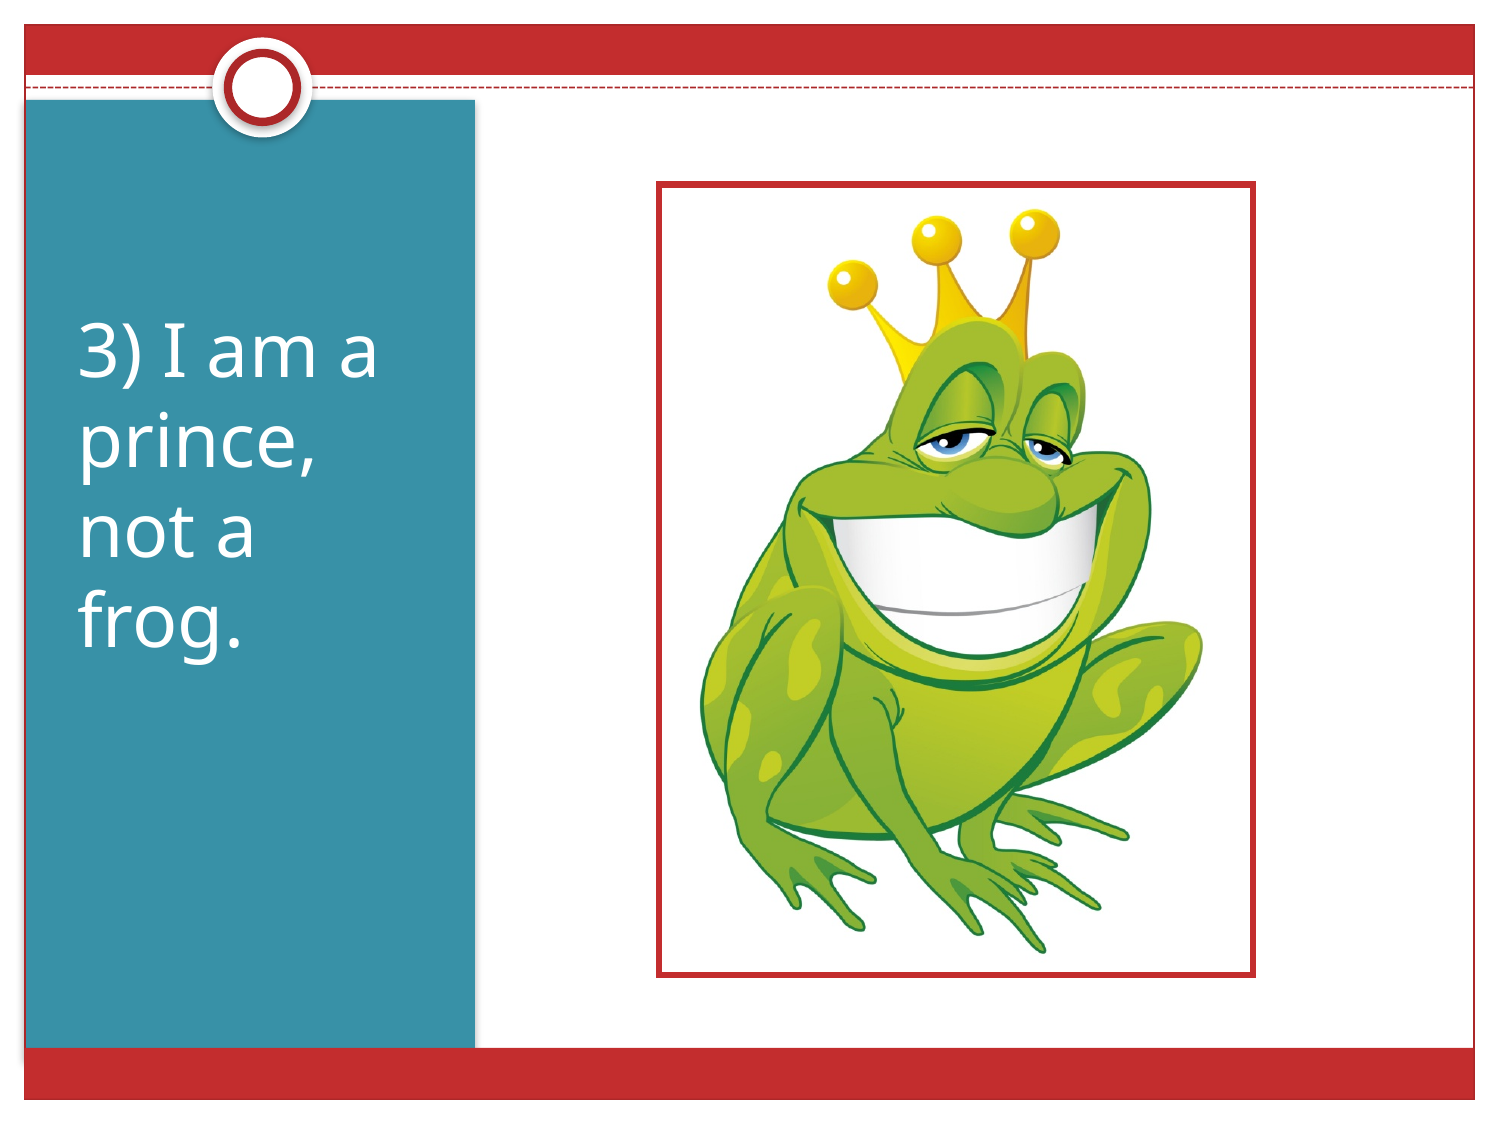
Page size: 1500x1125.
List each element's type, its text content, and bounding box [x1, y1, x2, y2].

picture [662, 187, 1251, 972]
list 3) I am a prince, not a frog. [62, 295, 450, 1125]
